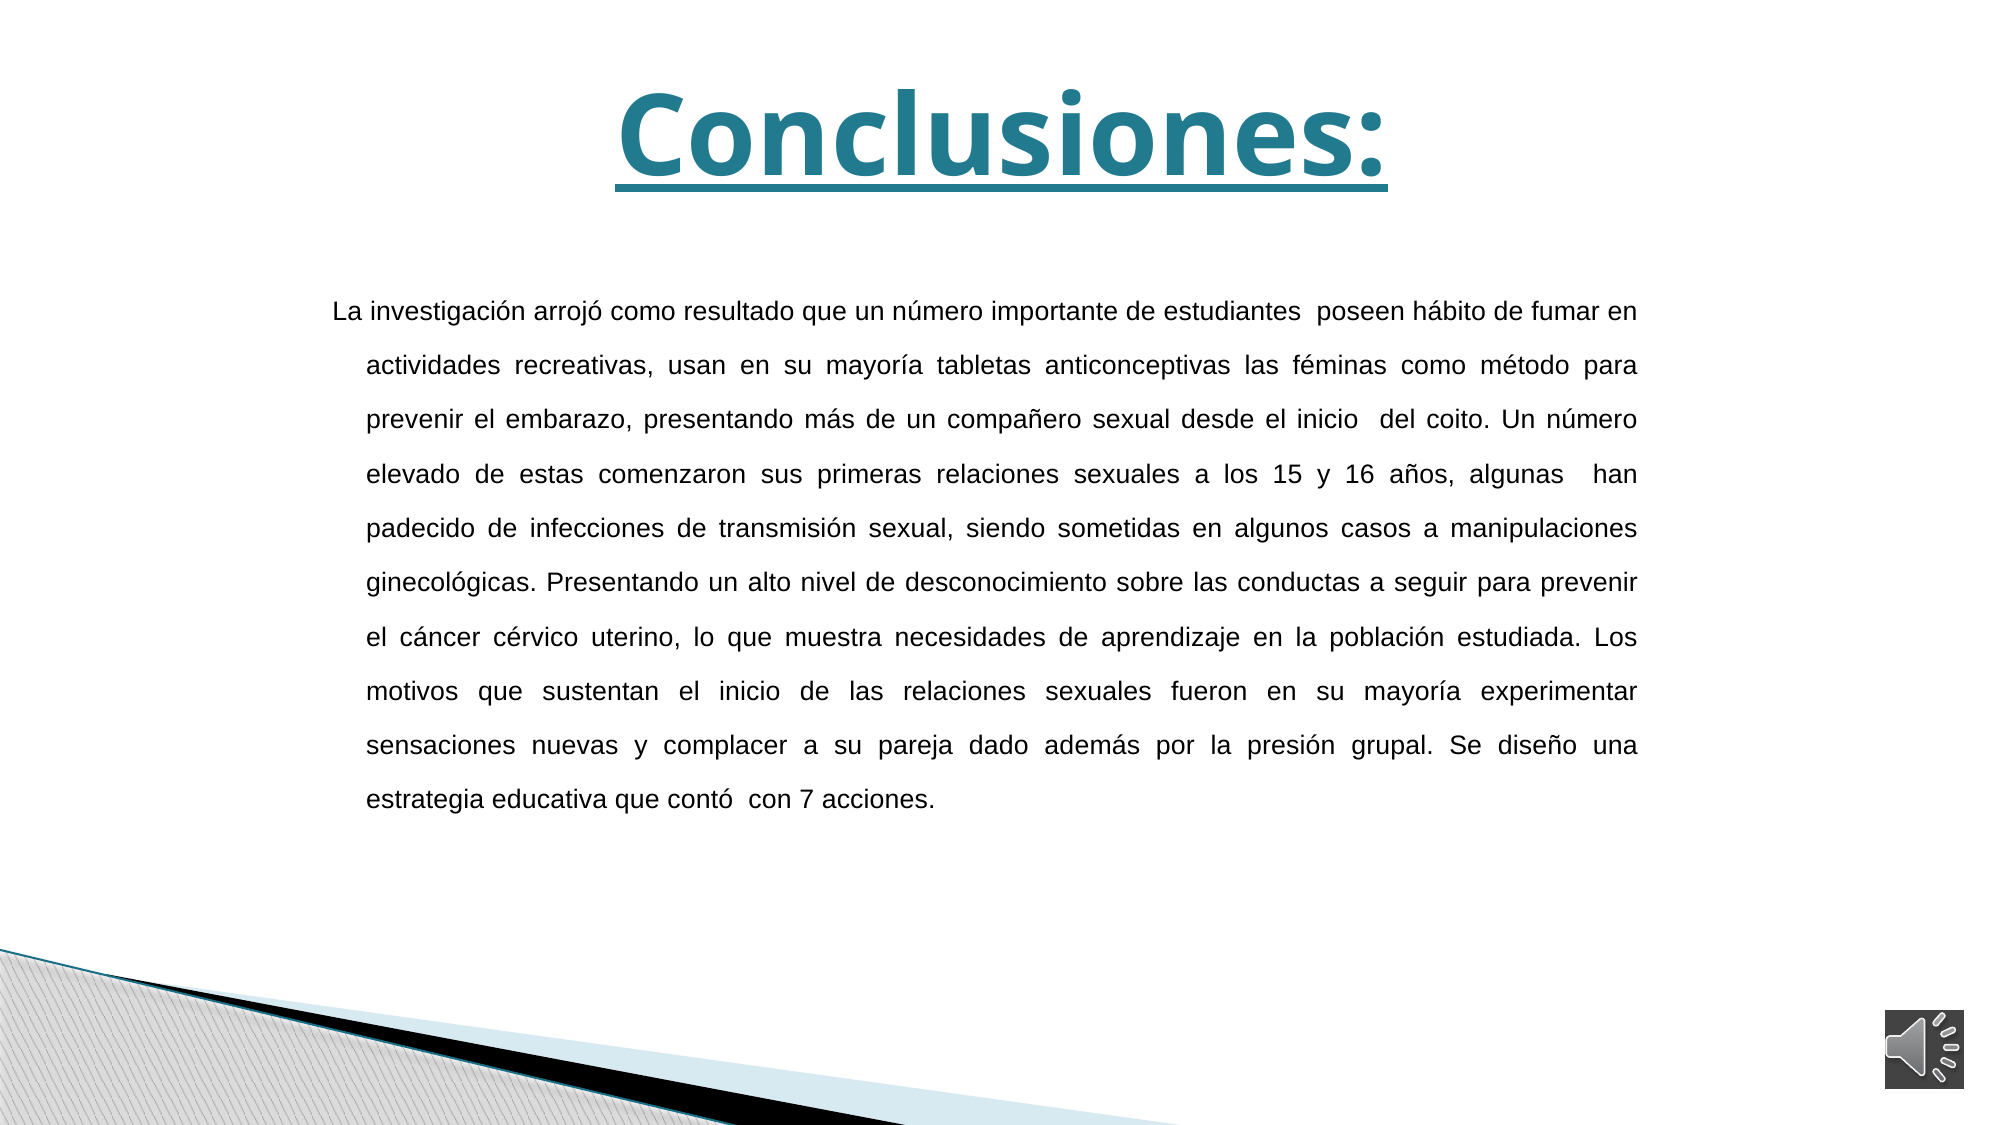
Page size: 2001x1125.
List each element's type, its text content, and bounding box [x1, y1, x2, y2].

list La investigación arrojó como resultado que un número importante de estudiantes poseen hábito de fumar en actividades recreativas, usan en su mayoría tabletas anticonceptivas las féminas como método para prevenir el embarazo, presentando más de un compañero sexual desde el inicio del coito. Un número elevado de estas comenzaron sus primeras relaciones sexuales a los 15 y 16 años, algunas han padecido de infecciones de transmisión sexual, siendo sometidas en algunos casos a manipulaciones ginecológicas. Presentando un alto nivel de desconocimiento sobre las conductas a seguir para prevenir el cáncer cérvico uterino, lo que muestra necesidades de aprendizaje en la población estudiada. Los motivos que sustentan el inicio de las relaciones sexuales fueron en su mayoría experimentar sensaciones nuevas y complacer a su pareja dado además por la presión grupal. Se diseño una estrategia educativa que contó con 7 acciones. [303, 208, 1654, 883]
title Conclusiones: [326, 54, 1677, 206]
picture [1884, 1009, 1965, 1090]
